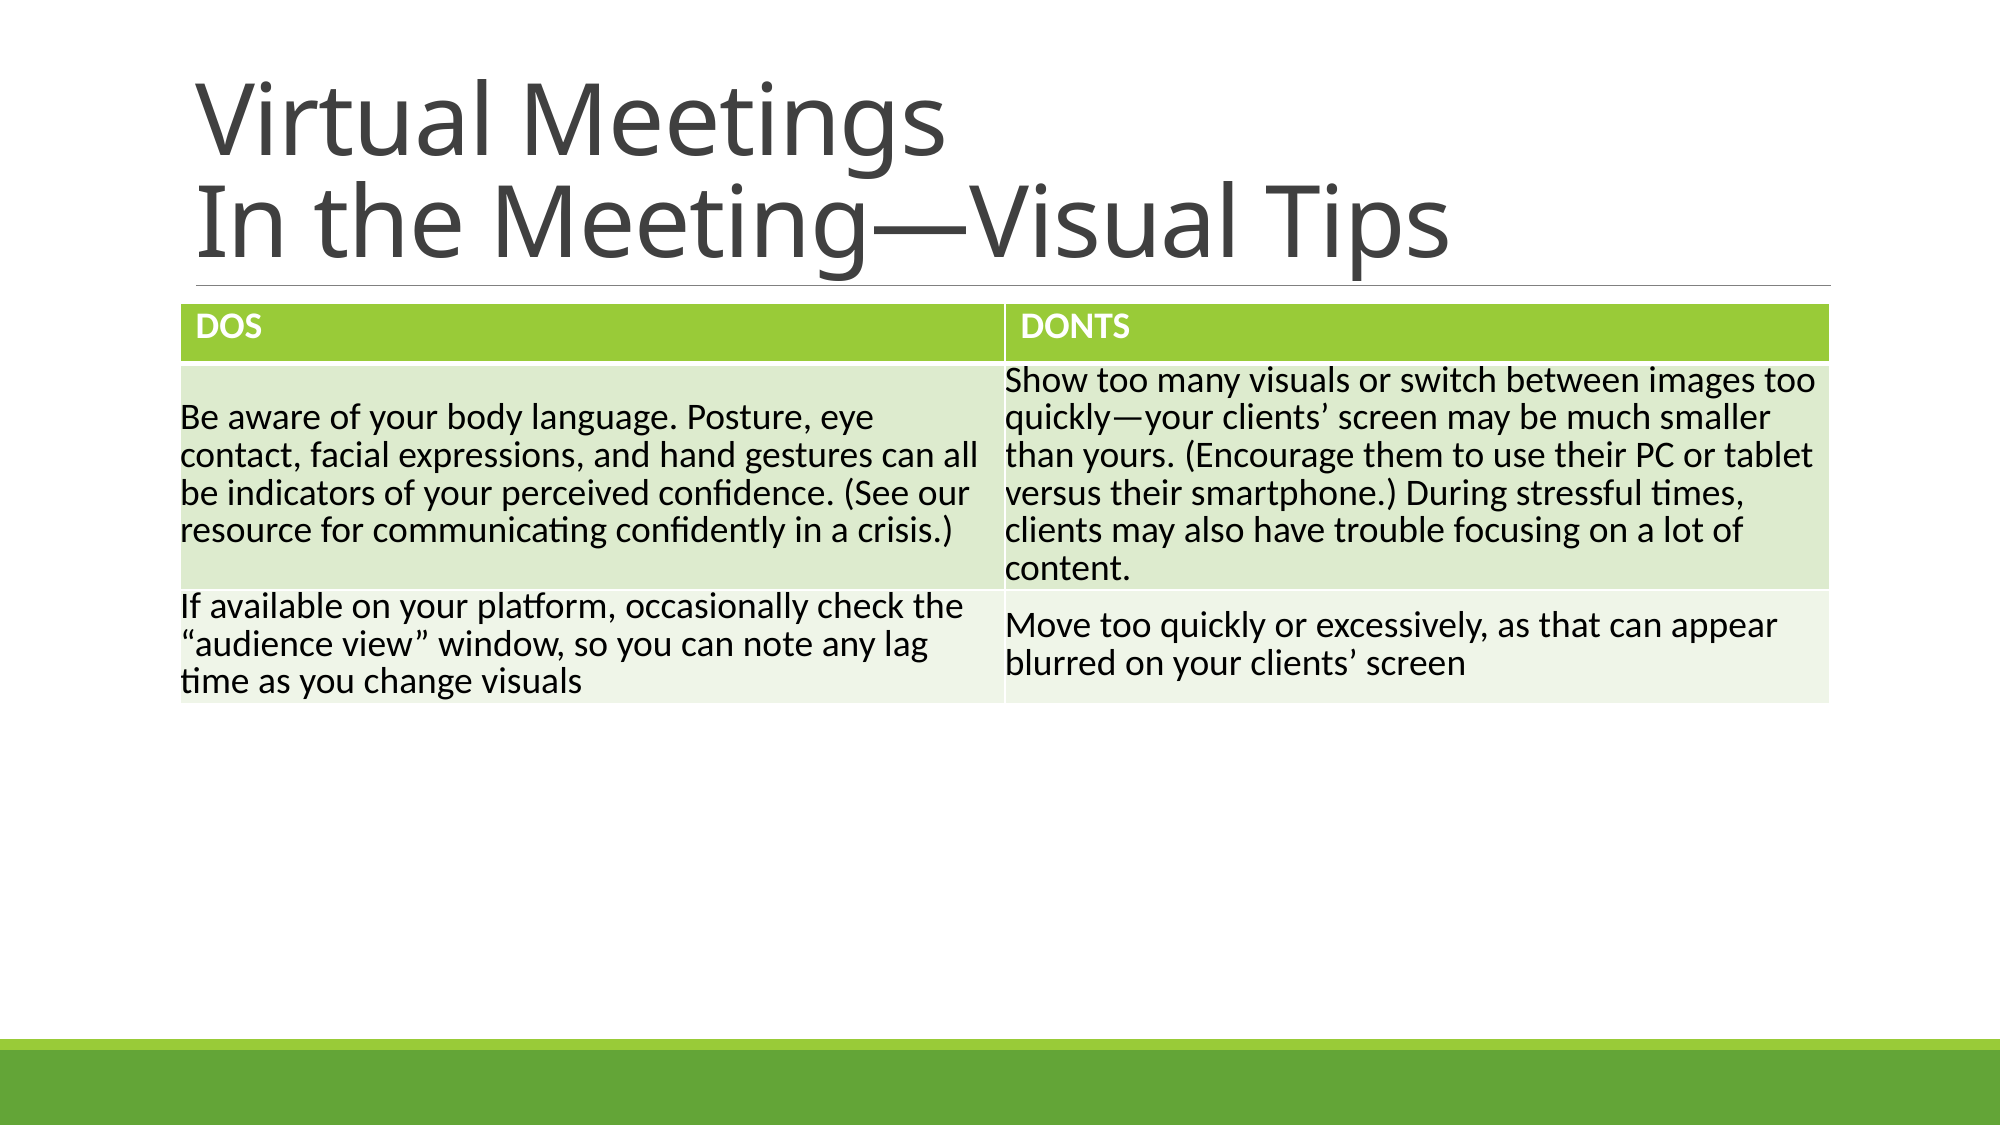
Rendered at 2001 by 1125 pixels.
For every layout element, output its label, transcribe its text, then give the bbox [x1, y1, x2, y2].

table_cell Show too many visuals or switch between images too quickly—your clients’ screen may be much smaller than yours. (Encourage them to use their PC or tablet versus their smartphone.) During stressful times, clients may also have trouble focusing on a lot of content. [1006, 366, 1829, 589]
table_cell If available on your platform, occasionally check the “audience view” window, so you can note any lag time as you change visuals [181, 591, 1004, 703]
table_header DONTS [1006, 304, 1829, 361]
table_header DOS [181, 304, 1004, 361]
title Virtual Meetings In the Meeting—Visual Tips [180, 47, 1830, 285]
table_cell Move too quickly or excessively, as that can appear blurred on your clients’ screen [1006, 591, 1829, 703]
table_cell Be aware of your body language. Posture, eye contact, facial expressions, and hand gestures can all be indicators of your perceived confidence. (See our resource for communicating confidently in a crisis.) [181, 366, 1004, 589]
